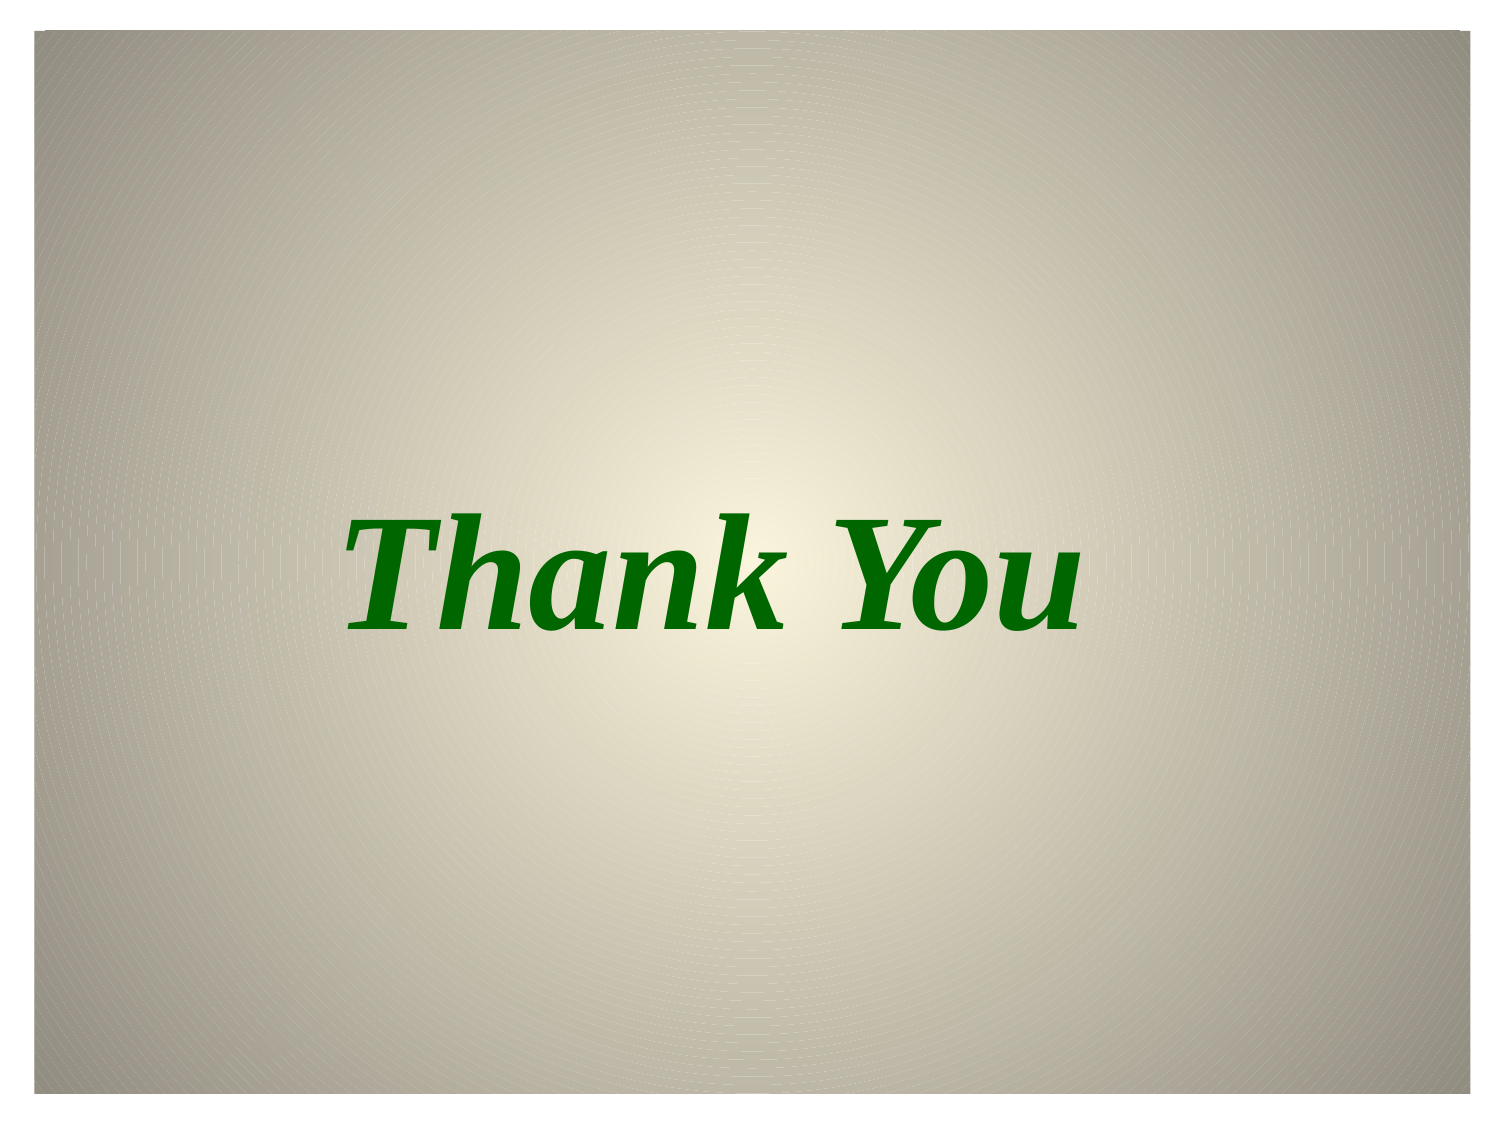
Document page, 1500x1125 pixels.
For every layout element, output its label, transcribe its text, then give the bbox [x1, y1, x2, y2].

title Thank You [34, 30, 1471, 1095]
